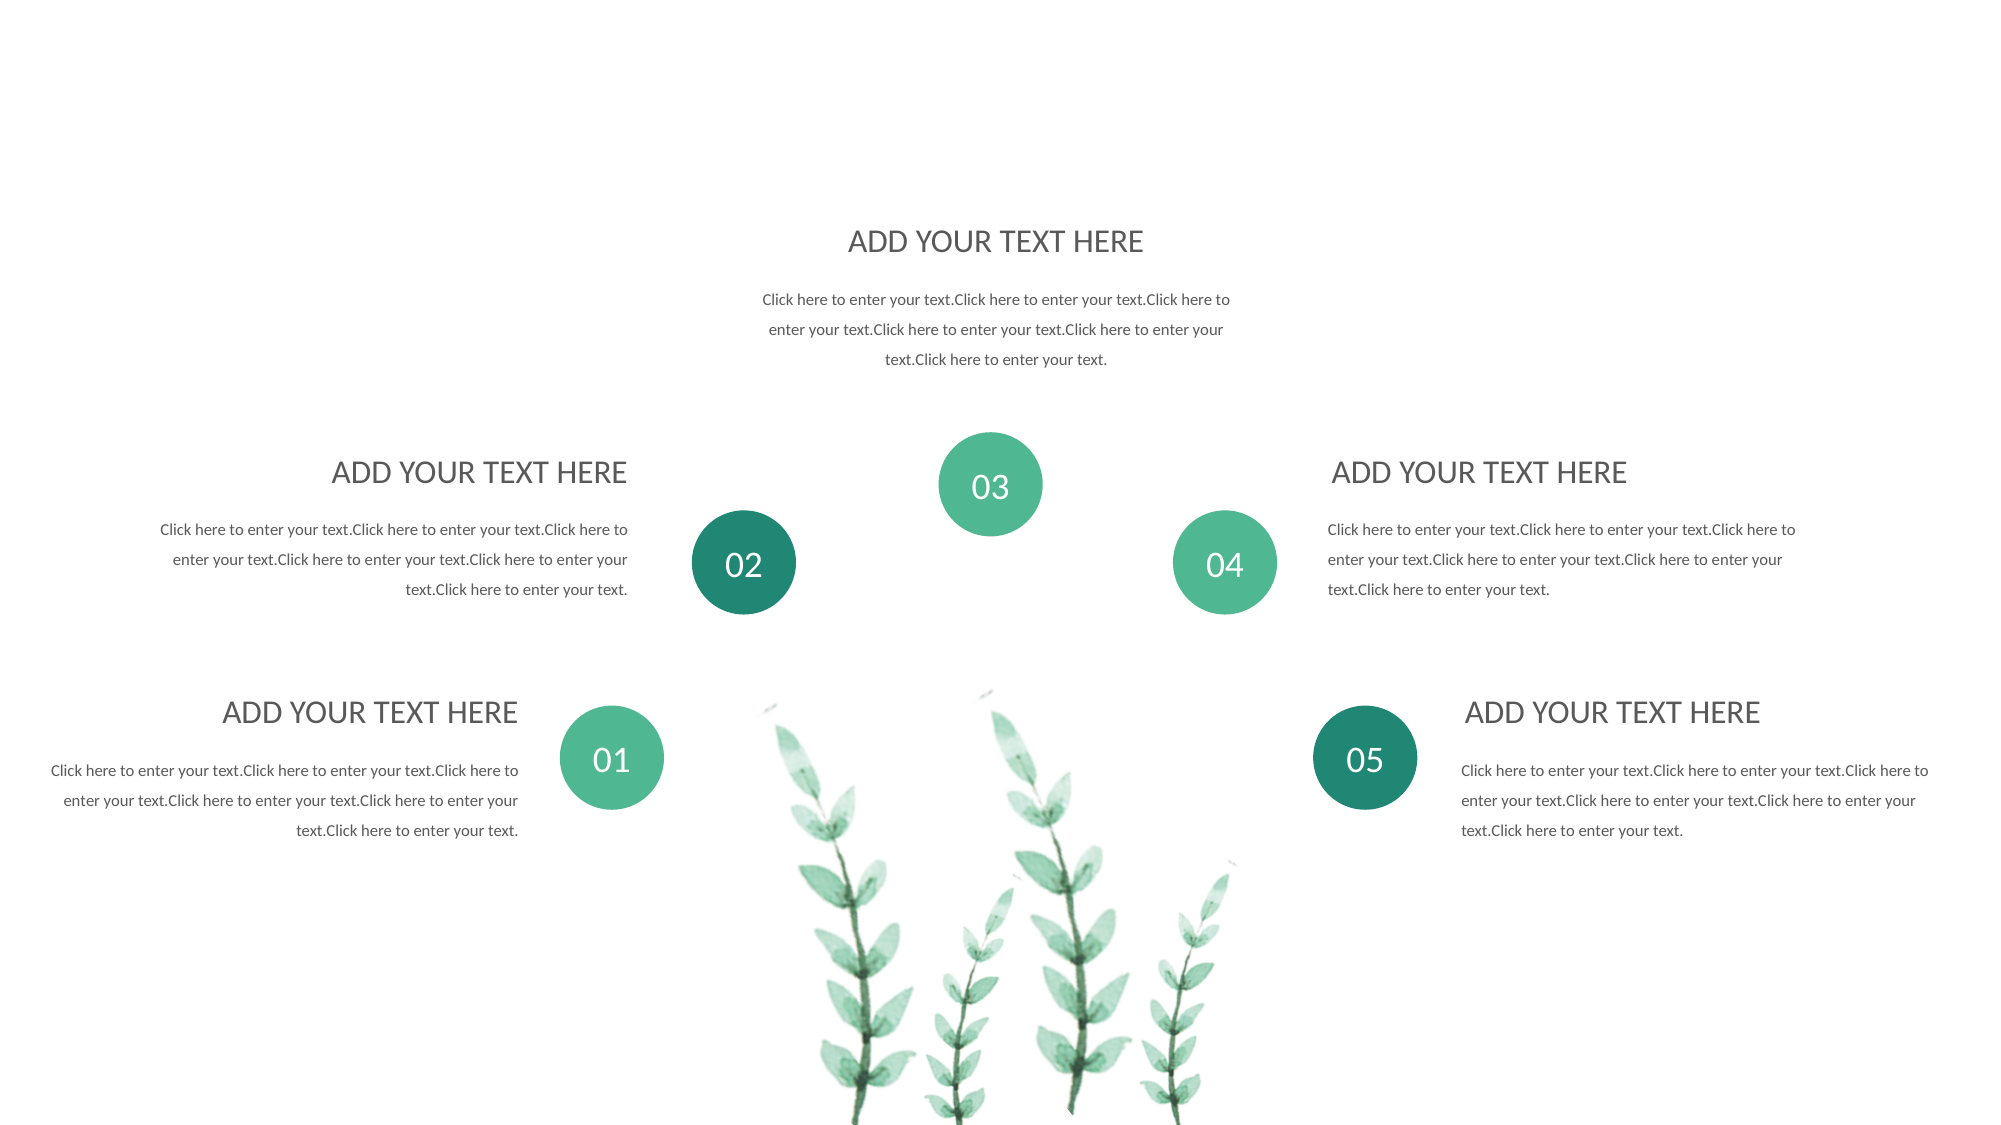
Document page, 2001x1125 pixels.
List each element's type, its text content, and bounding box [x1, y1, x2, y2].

text_box ADD YOUR TEXT HERE [1316, 442, 1644, 498]
text_box 03 [937, 431, 1044, 538]
text_box 05 [1312, 704, 1419, 811]
text_box ADD YOUR TEXT HERE [1450, 682, 1777, 738]
text_box ADD YOUR TEXT HERE [316, 442, 643, 498]
text_box 02 [690, 509, 798, 616]
text_box 04 [1171, 509, 1279, 616]
text_box Click here to enter your text.Click here to enter your text.Click here to enter your text.Click here to enter your text.Click here to enter your text.Click here to enter your text. [113, 501, 644, 607]
text_box Click here to enter your text.Click here to enter your text.Click here to enter your text.Click here to enter your text.Click here to enter your text.Click here to enter your text. [1313, 501, 1844, 607]
text_box Click here to enter your text.Click here to enter your text.Click here to enter your text.Click here to enter your text.Click here to enter your text.Click here to enter your text. [731, 271, 1262, 376]
text_box Click here to enter your text.Click here to enter your text.Click here to enter your text.Click here to enter your text.Click here to enter your text.Click here to enter your text. [3, 742, 534, 847]
picture [618, 648, 1328, 1125]
text_box Click here to enter your text.Click here to enter your text.Click here to enter your text.Click here to enter your text.Click here to enter your text.Click here to enter your text. [1446, 742, 1977, 847]
text_box ADD YOUR TEXT HERE [833, 211, 1160, 267]
text_box ADD YOUR TEXT HERE [207, 682, 534, 738]
text_box 01 [558, 704, 666, 811]
